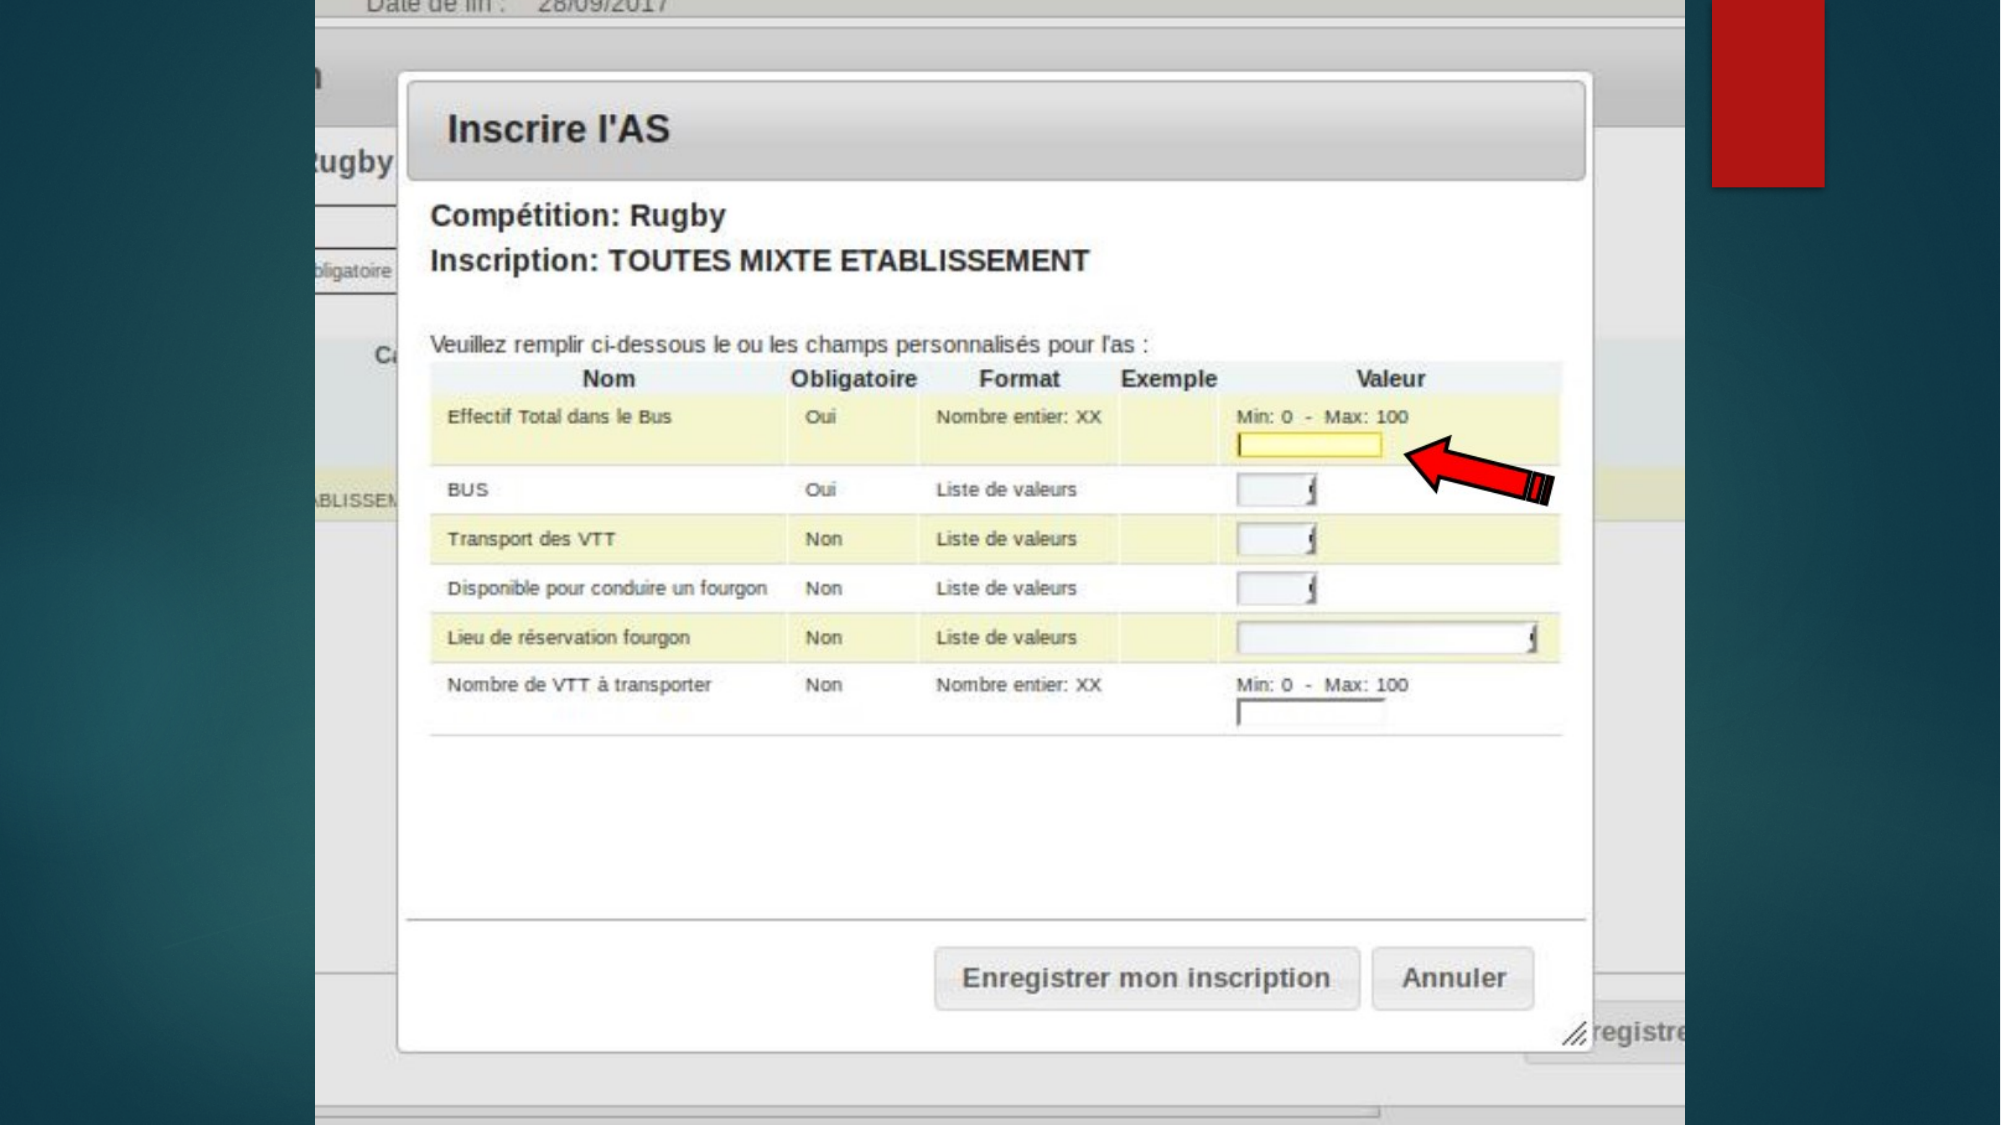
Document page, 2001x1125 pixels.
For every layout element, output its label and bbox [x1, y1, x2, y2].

picture [0, 0, 1685, 1125]
